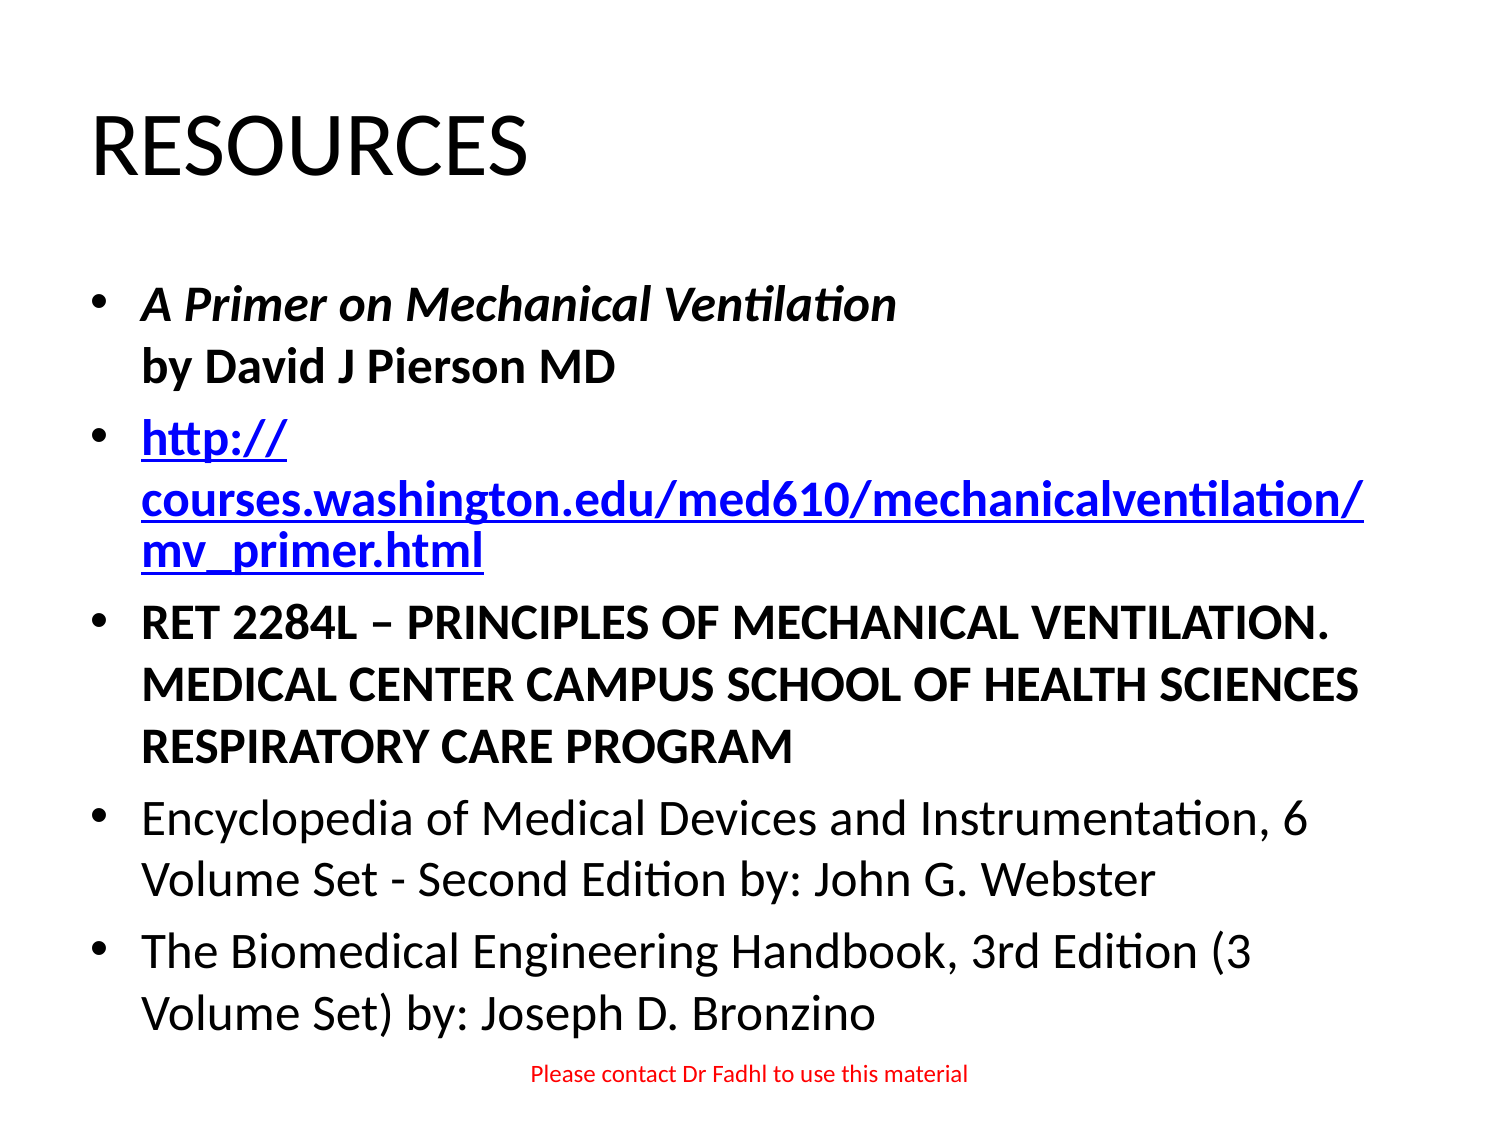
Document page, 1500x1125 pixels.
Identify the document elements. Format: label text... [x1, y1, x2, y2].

title RESOURCES [75, 45, 1425, 233]
footer Please contact Dr Fadhl to use this material [512, 1042, 988, 1103]
list A Primer on Mechanical Ventilation by David J Pierson MD http://courses.washington.edu/med610/mechanicalventilation/mv_primer.html RET 2284L – PRINCIPLES OF MECHANICAL VENTILATION. MEDICAL CENTER CAMPUS SCHOOL OF HEALTH SCIENCES RESPIRATORY CARE PROGRAM Encyclopedia of Medical Devices and Instrumentation, 6 Volume Set - Second Edition by: John G. Webster The Biomedical Engineering Handbook, 3rd Edition (3 Volume Set) by: Joseph D. Bronzino [75, 262, 1425, 1005]
